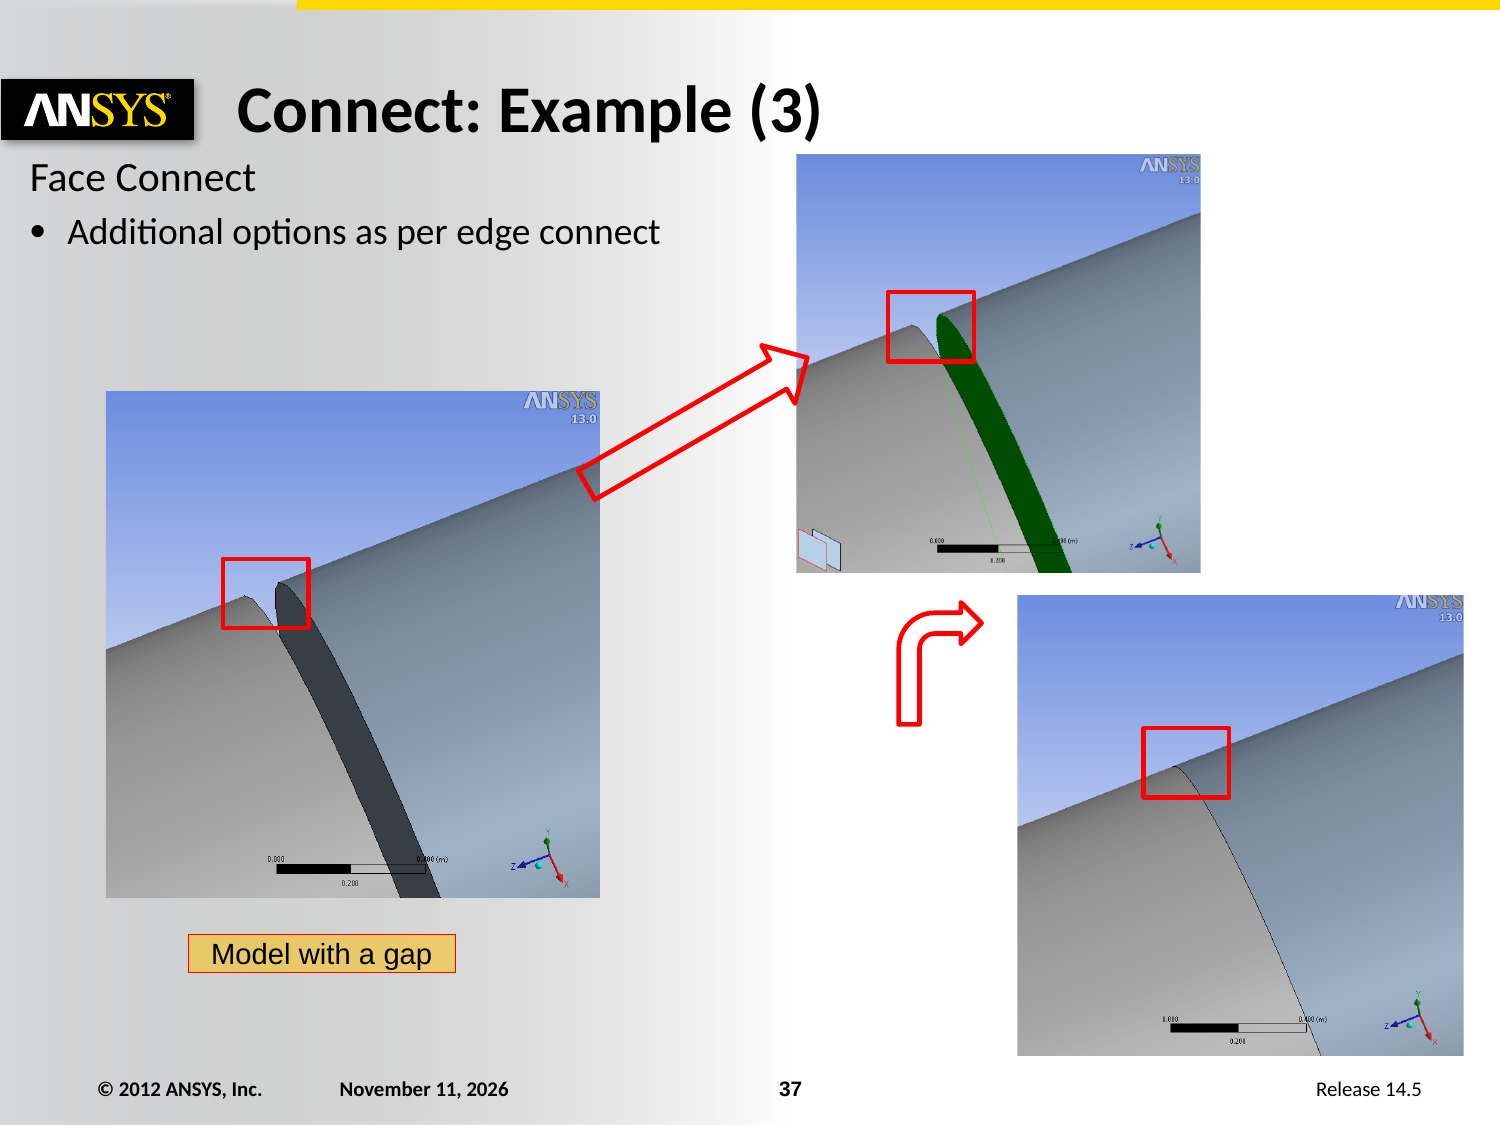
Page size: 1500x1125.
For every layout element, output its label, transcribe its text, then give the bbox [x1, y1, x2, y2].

text_box Model with a gap [188, 933, 456, 972]
picture [796, 154, 1201, 574]
picture [1017, 594, 1464, 1056]
title Connect: Example (3) [237, 74, 1407, 155]
text_box [896, 600, 984, 727]
list Face Connect Additional options as per edge connect [29, 153, 665, 1065]
text_box [604, 343, 791, 497]
picture [105, 391, 601, 898]
